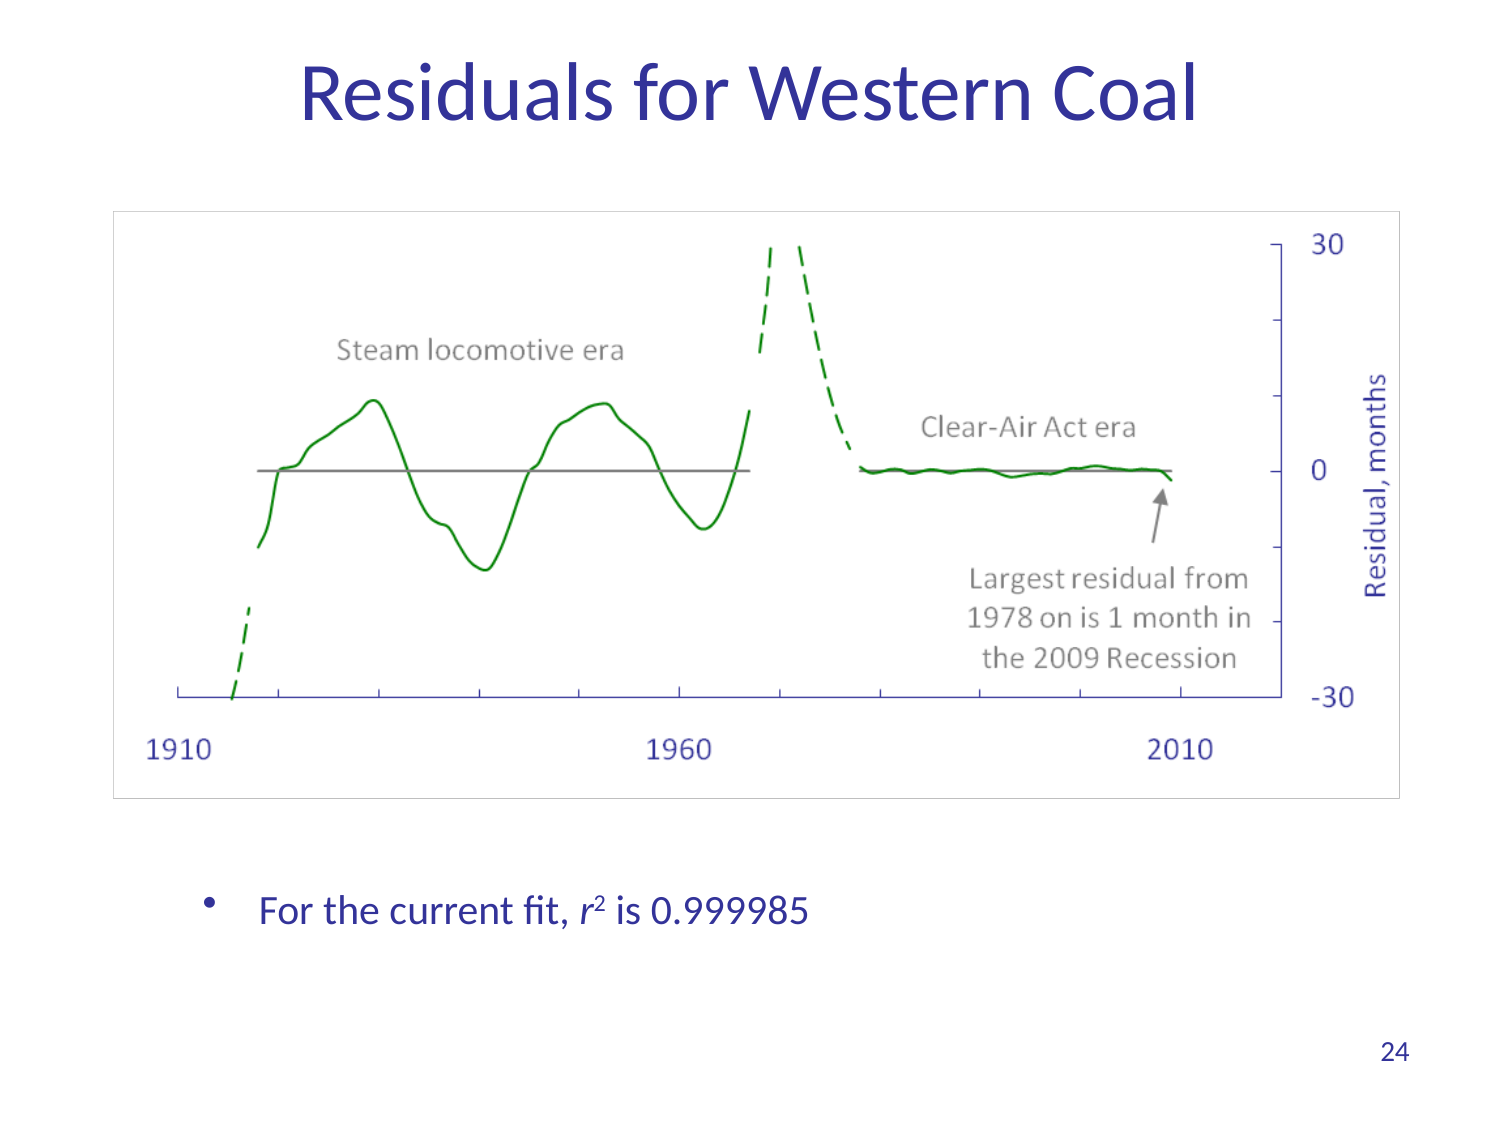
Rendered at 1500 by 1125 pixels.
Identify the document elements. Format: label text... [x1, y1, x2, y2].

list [112, 209, 1401, 801]
slide_number 24 [1074, 1024, 1426, 1103]
list For the current fit, r2 is 0.999985 [187, 874, 1376, 1001]
title Residuals for Western Coal [74, 12, 1426, 163]
